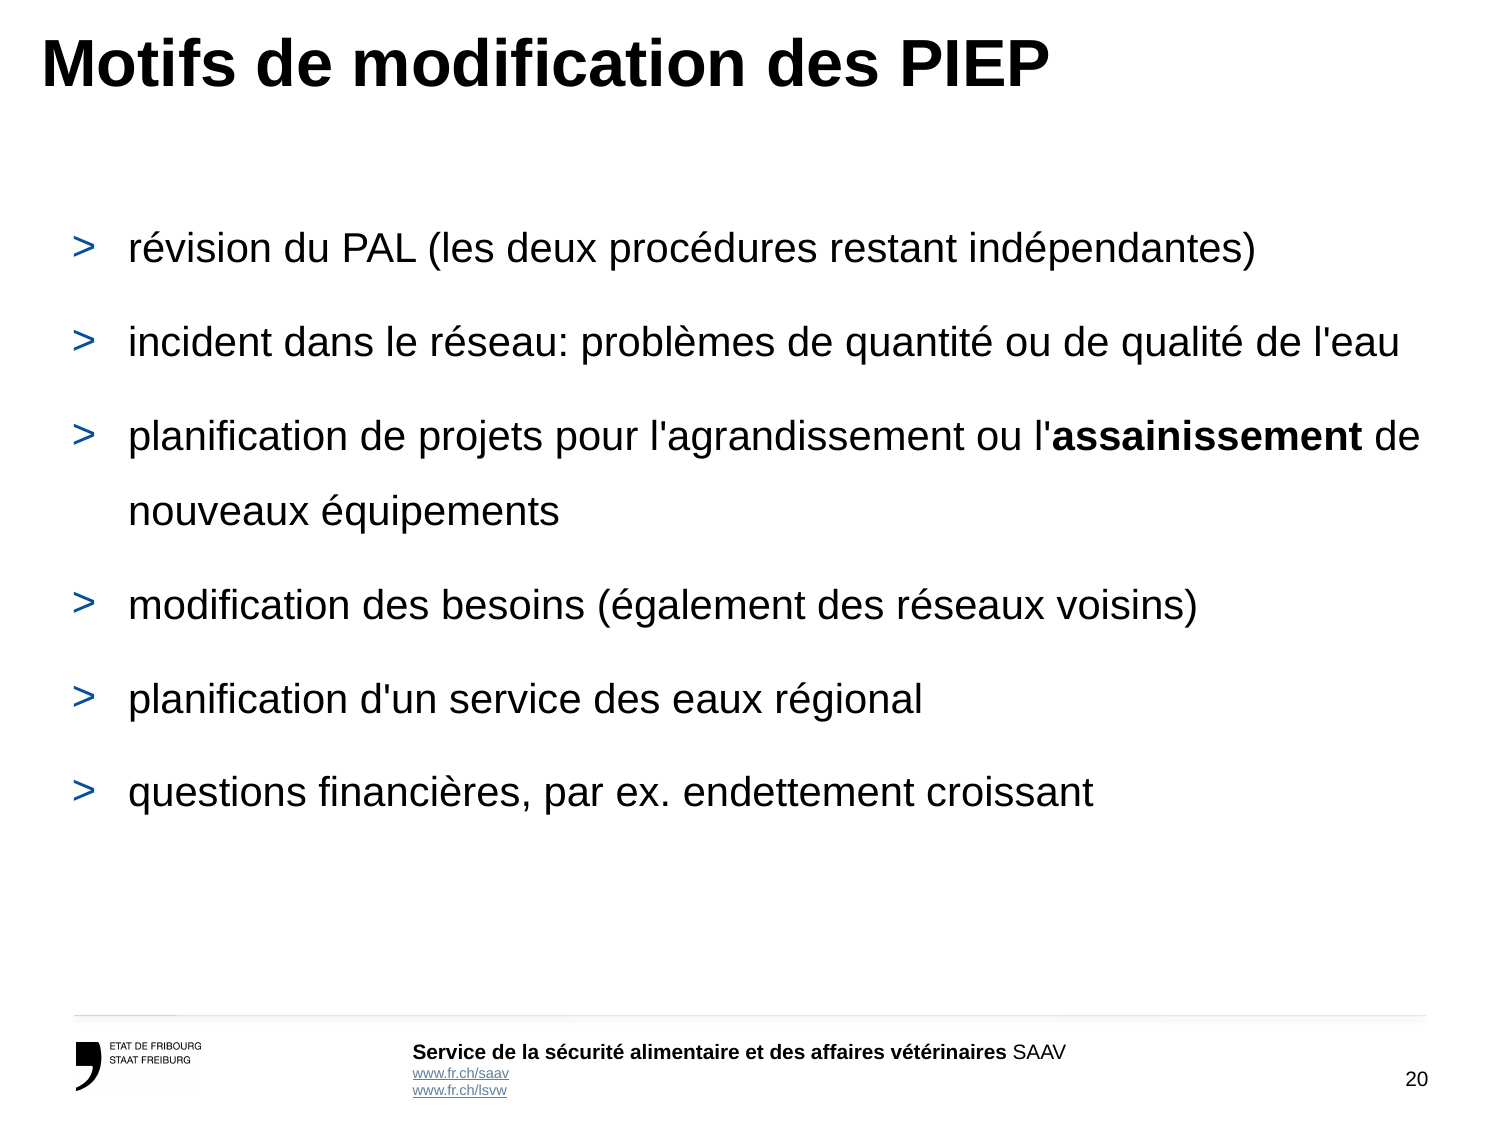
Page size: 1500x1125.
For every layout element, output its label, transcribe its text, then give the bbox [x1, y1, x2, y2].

text_box révision du PAL (les deux procédures restant indépendantes) incident dans le réseau: problèmes de quantité ou de qualité de l'eau planification de projets pour l'agrandissement ou l'assainissement de nouveaux équipements modification des besoins (également des réseaux voisins) planification d'un service des eaux régional questions financières, par ex. endettement croissant [71, 196, 1465, 816]
picture [76, 1042, 201, 1091]
title Motifs de modification des PIEP [41, 22, 1471, 102]
